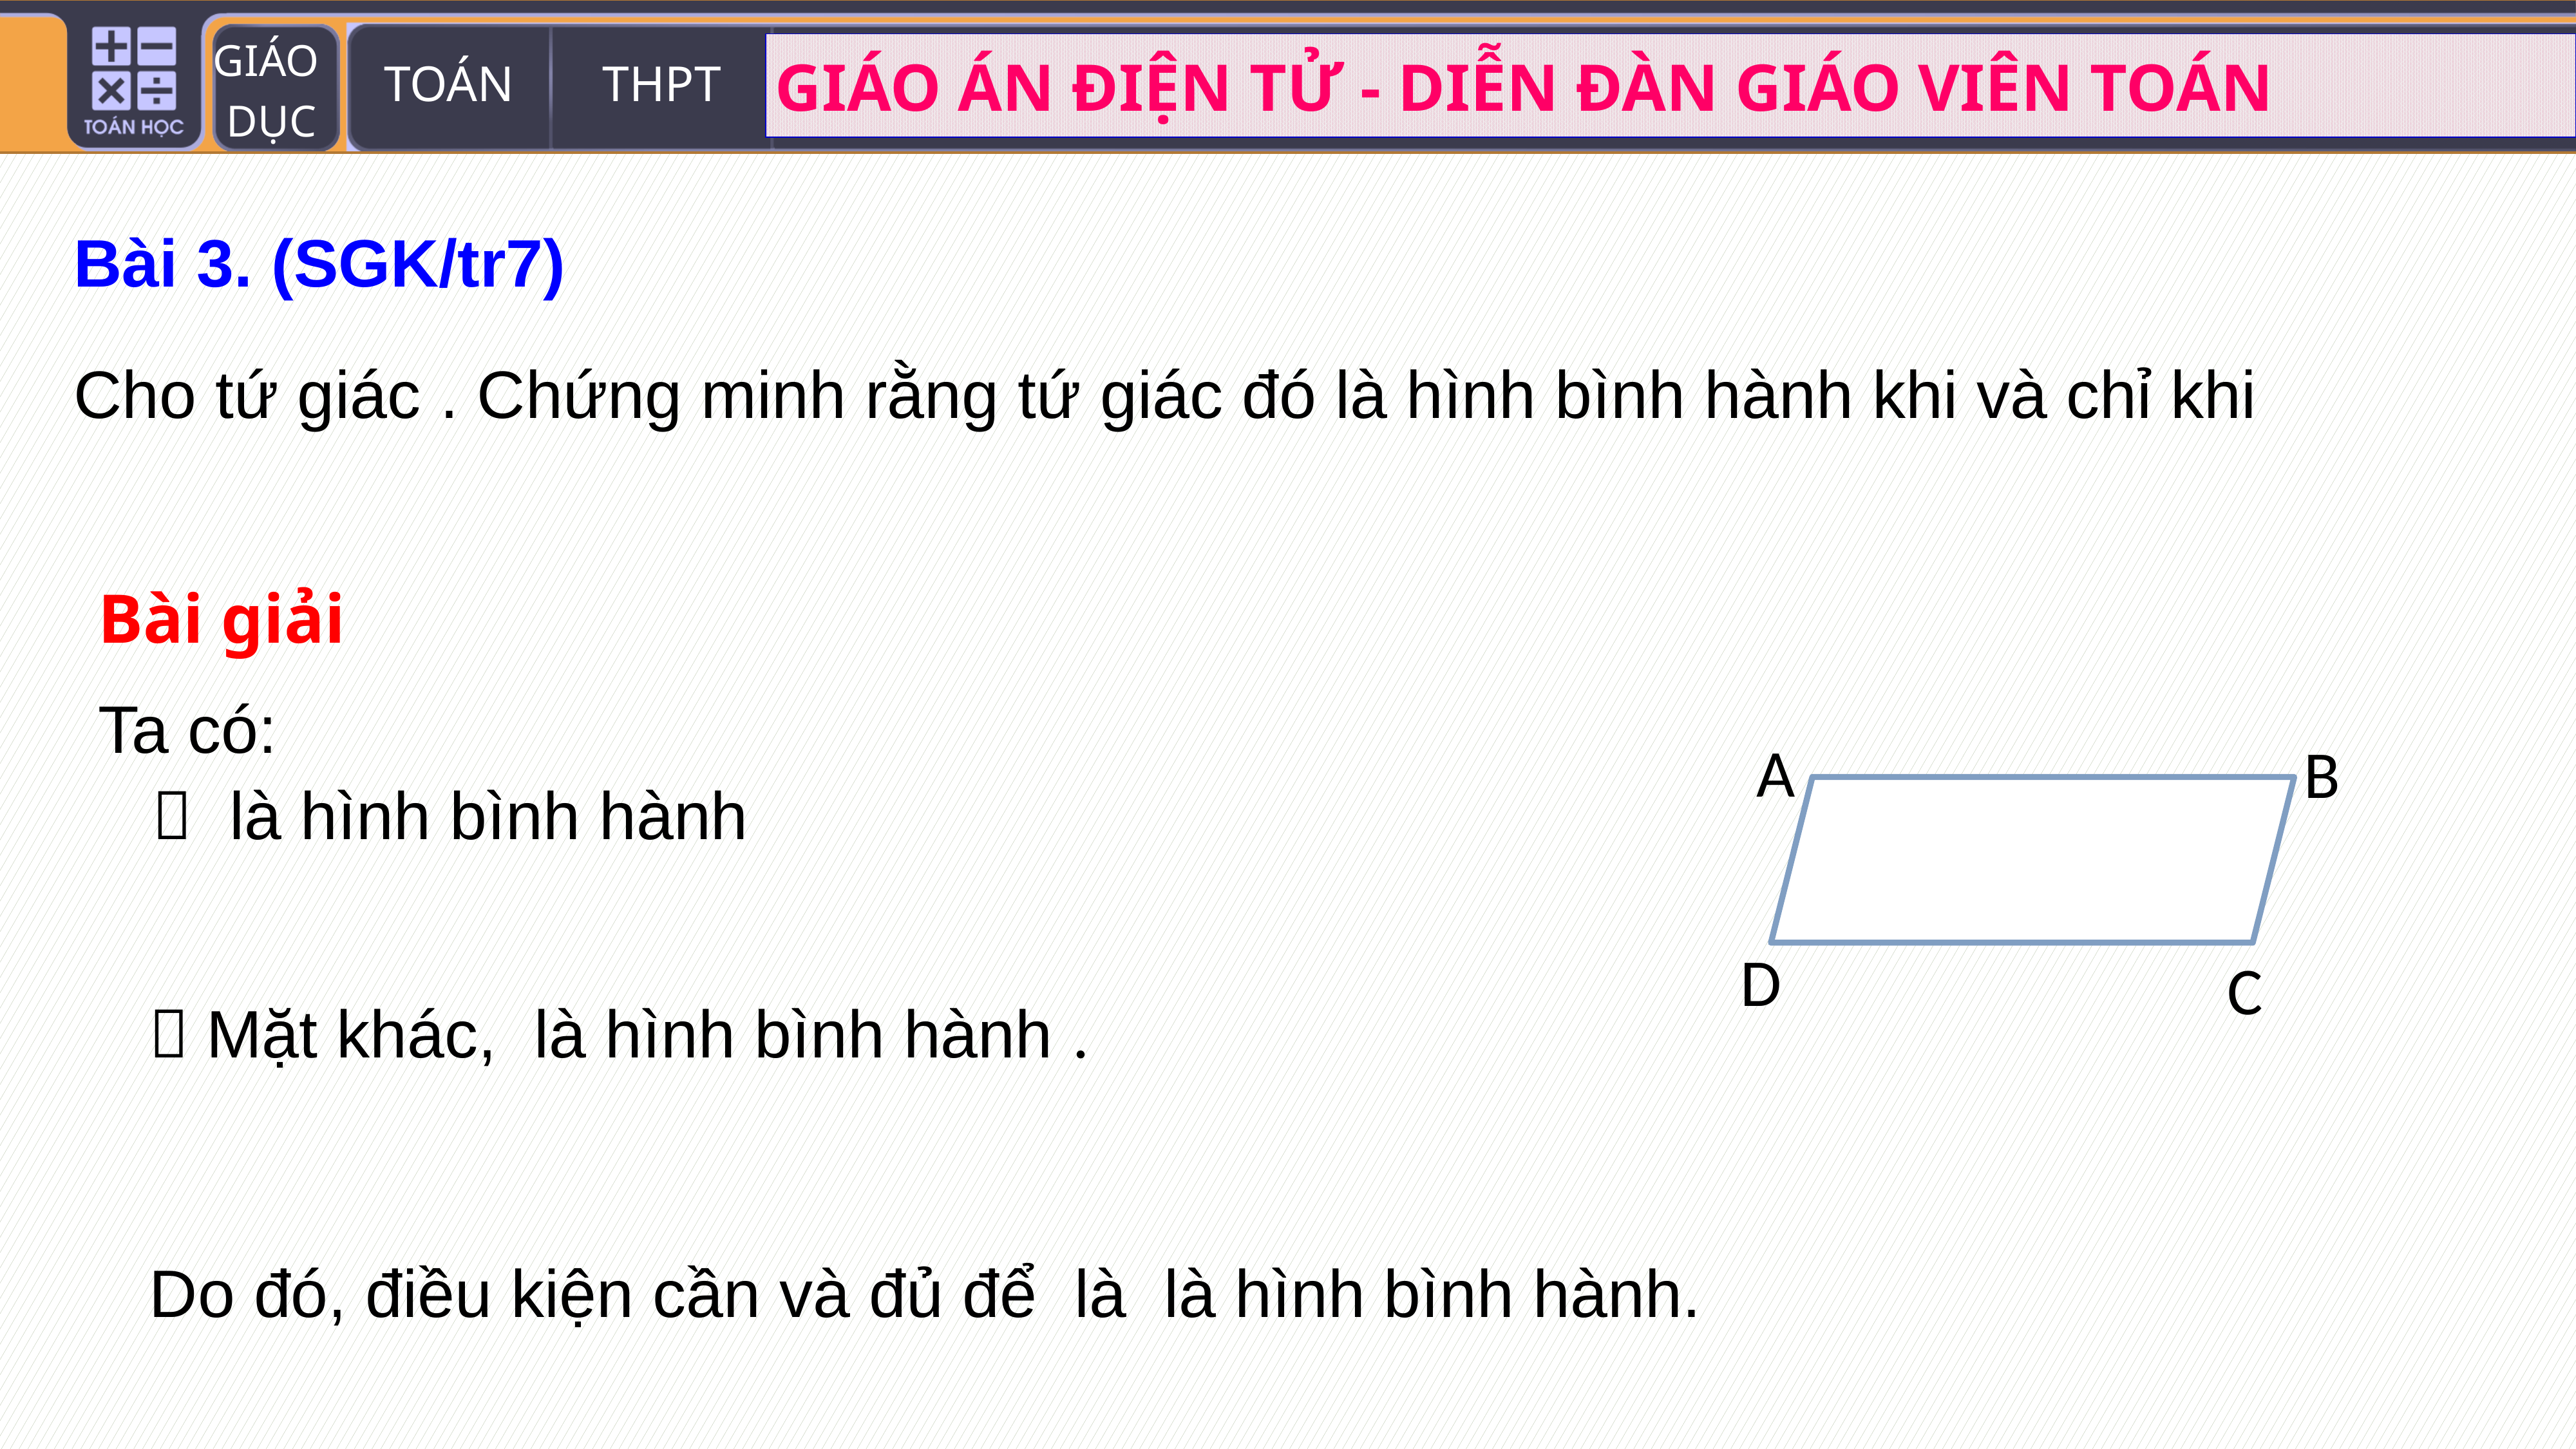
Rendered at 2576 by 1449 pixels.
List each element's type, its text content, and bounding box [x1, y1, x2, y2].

text_box B [2294, 726, 2367, 817]
text_box Ta có: [88, 676, 308, 772]
text_box C [2217, 942, 2315, 1033]
text_box Bài giải [88, 571, 360, 661]
text_box [1771, 775, 2294, 944]
text_box D [1730, 934, 1828, 1025]
text_box A [1747, 725, 1844, 815]
